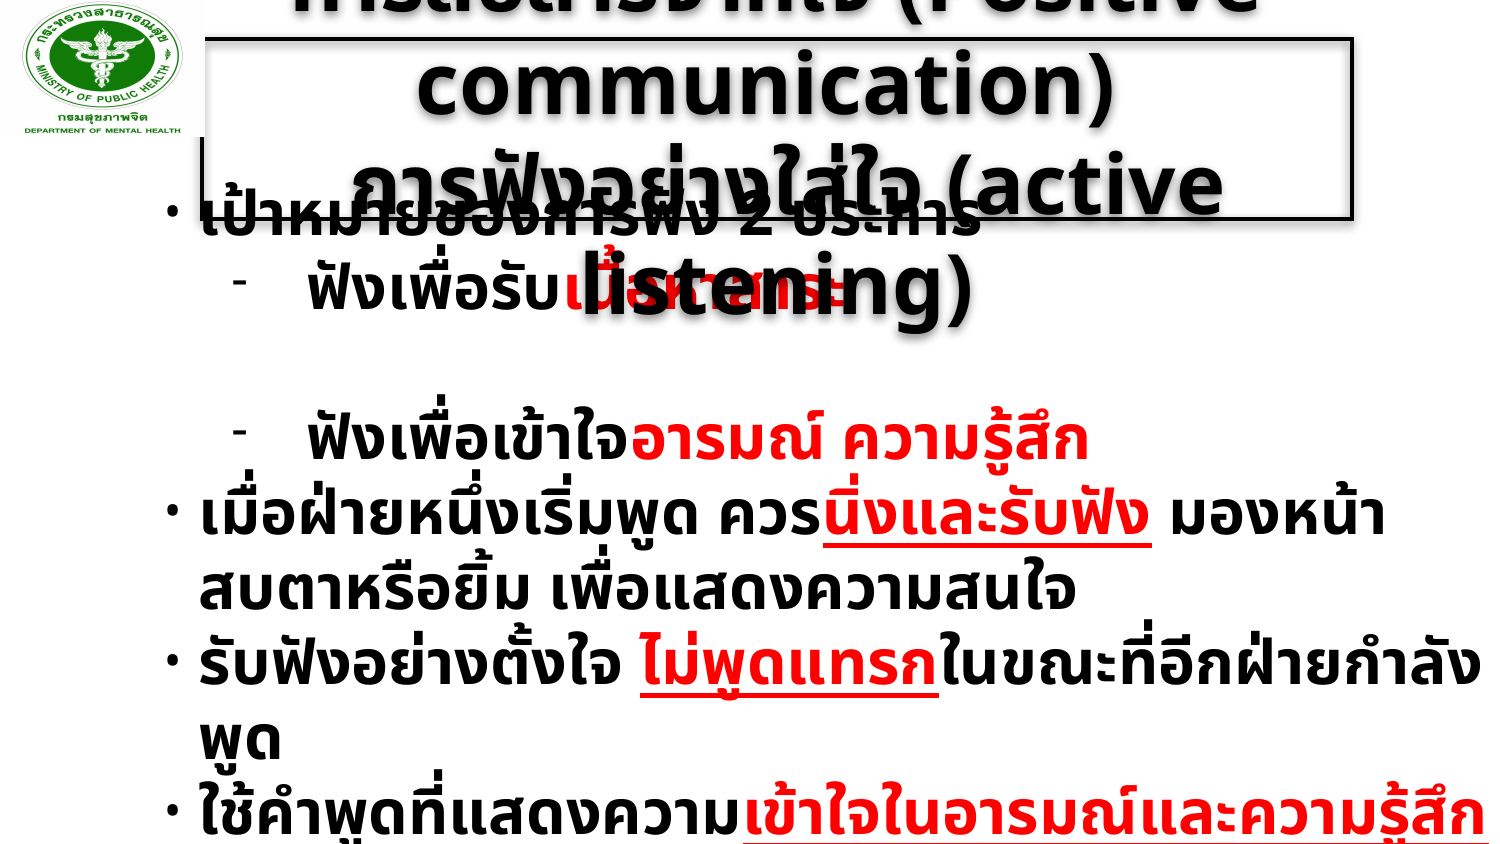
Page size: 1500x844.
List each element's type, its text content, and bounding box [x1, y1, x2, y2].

list เป้าหมายของการฟัง 2 ประการ ฟังเพื่อรับเนื้อหาสาระ ฟังเพื่อเข้าใจอารมณ์ ความรู้สึก เมื่อฝ่ายหนึ่งเริ่มพูด ควรนิ่งและรับฟัง มองหน้า สบตาหรือยิ้ม เพื่อแสดงความสนใจ รับฟังอย่างตั้งใจ ไม่พูดแทรกในขณะที่อีกฝ่ายกำลังพูด ใช้คำพูดที่แสดงความเข้าใจในอารมณ์และความรู้สึก [91, 218, 1499, 802]
picture [0, 0, 205, 138]
text_box การสื่อสารจากใจ (Positive communication) การฟังอย่างใส่ใจ (active listening) [201, 38, 1352, 219]
